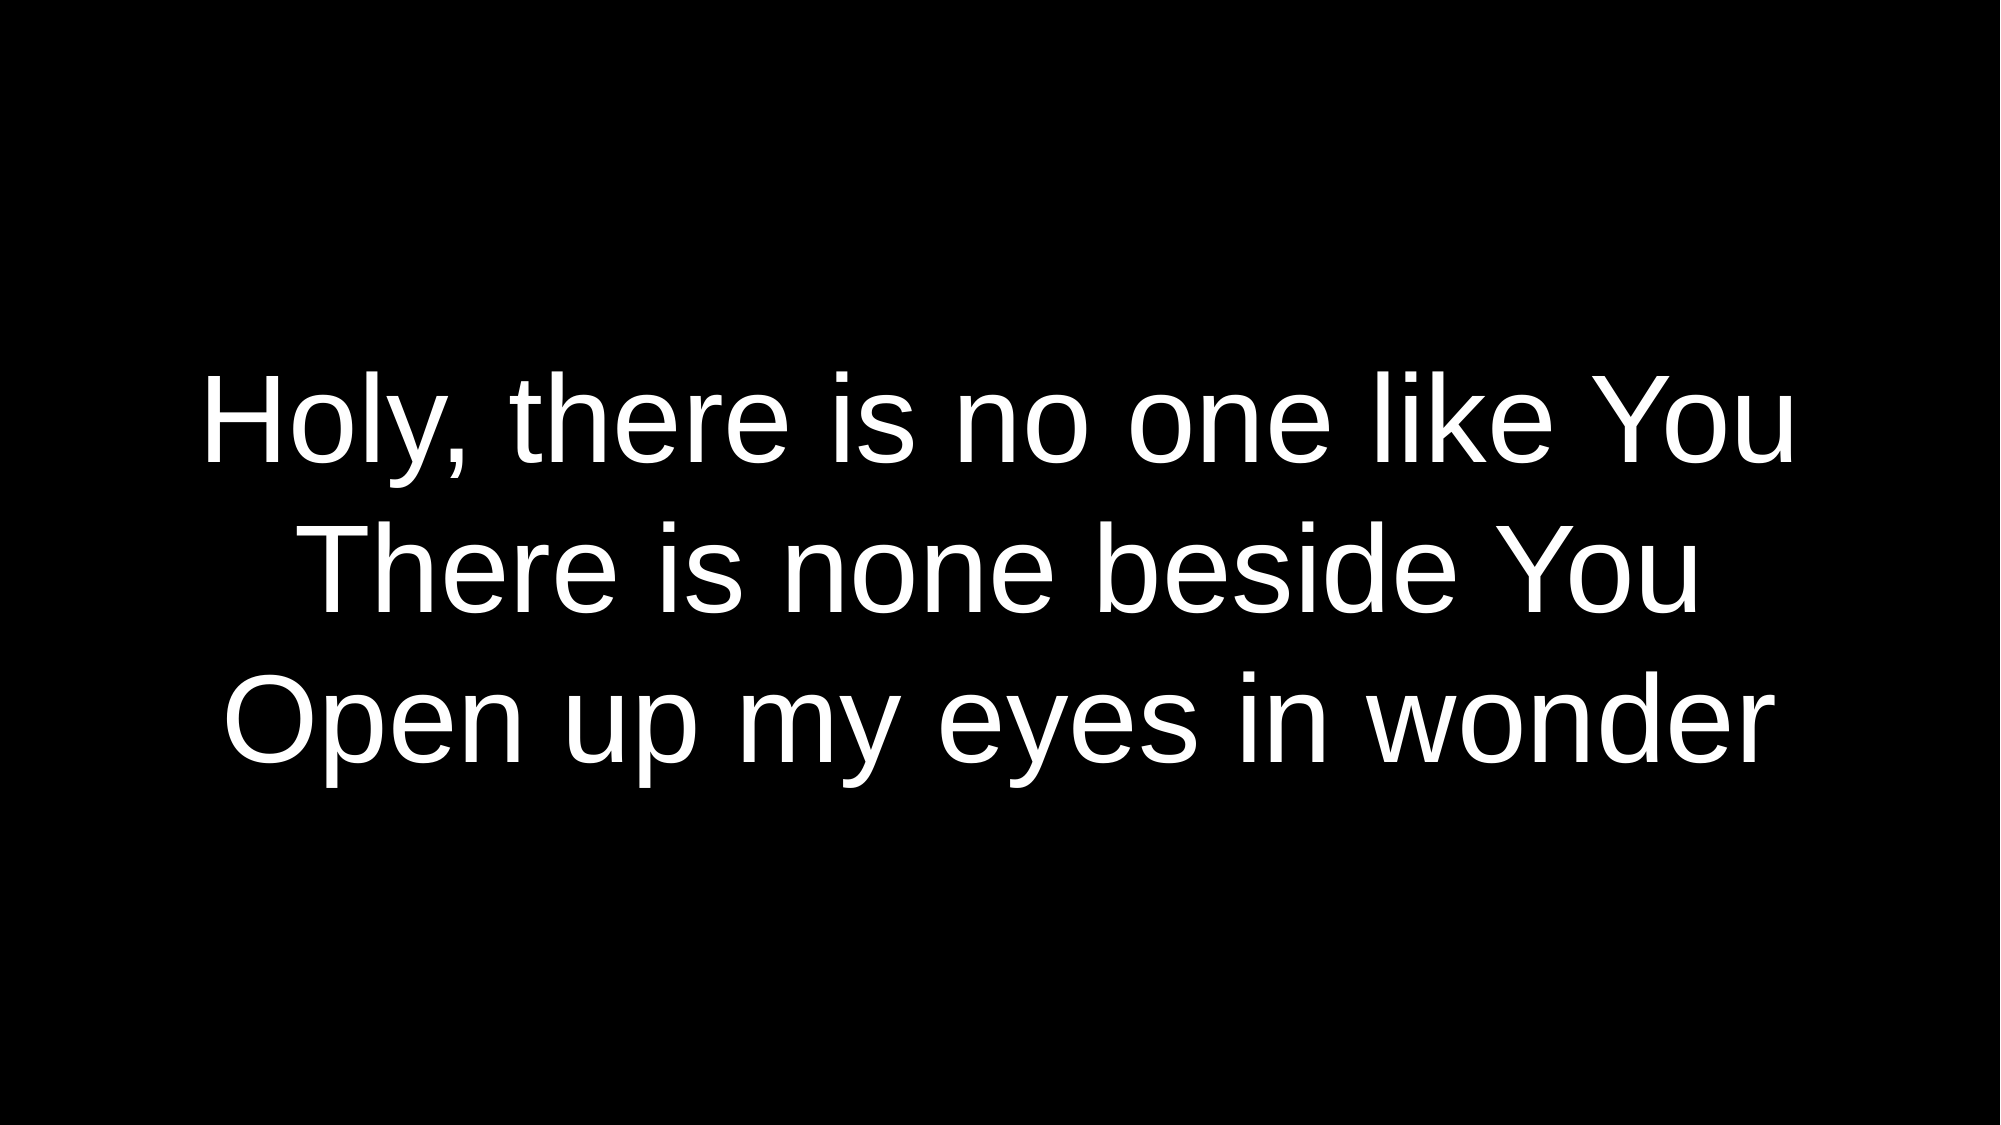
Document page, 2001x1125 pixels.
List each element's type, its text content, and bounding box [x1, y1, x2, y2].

list Holy, there is no one like You There is none beside You Open up my eyes in wonder [0, 0, 2000, 1125]
